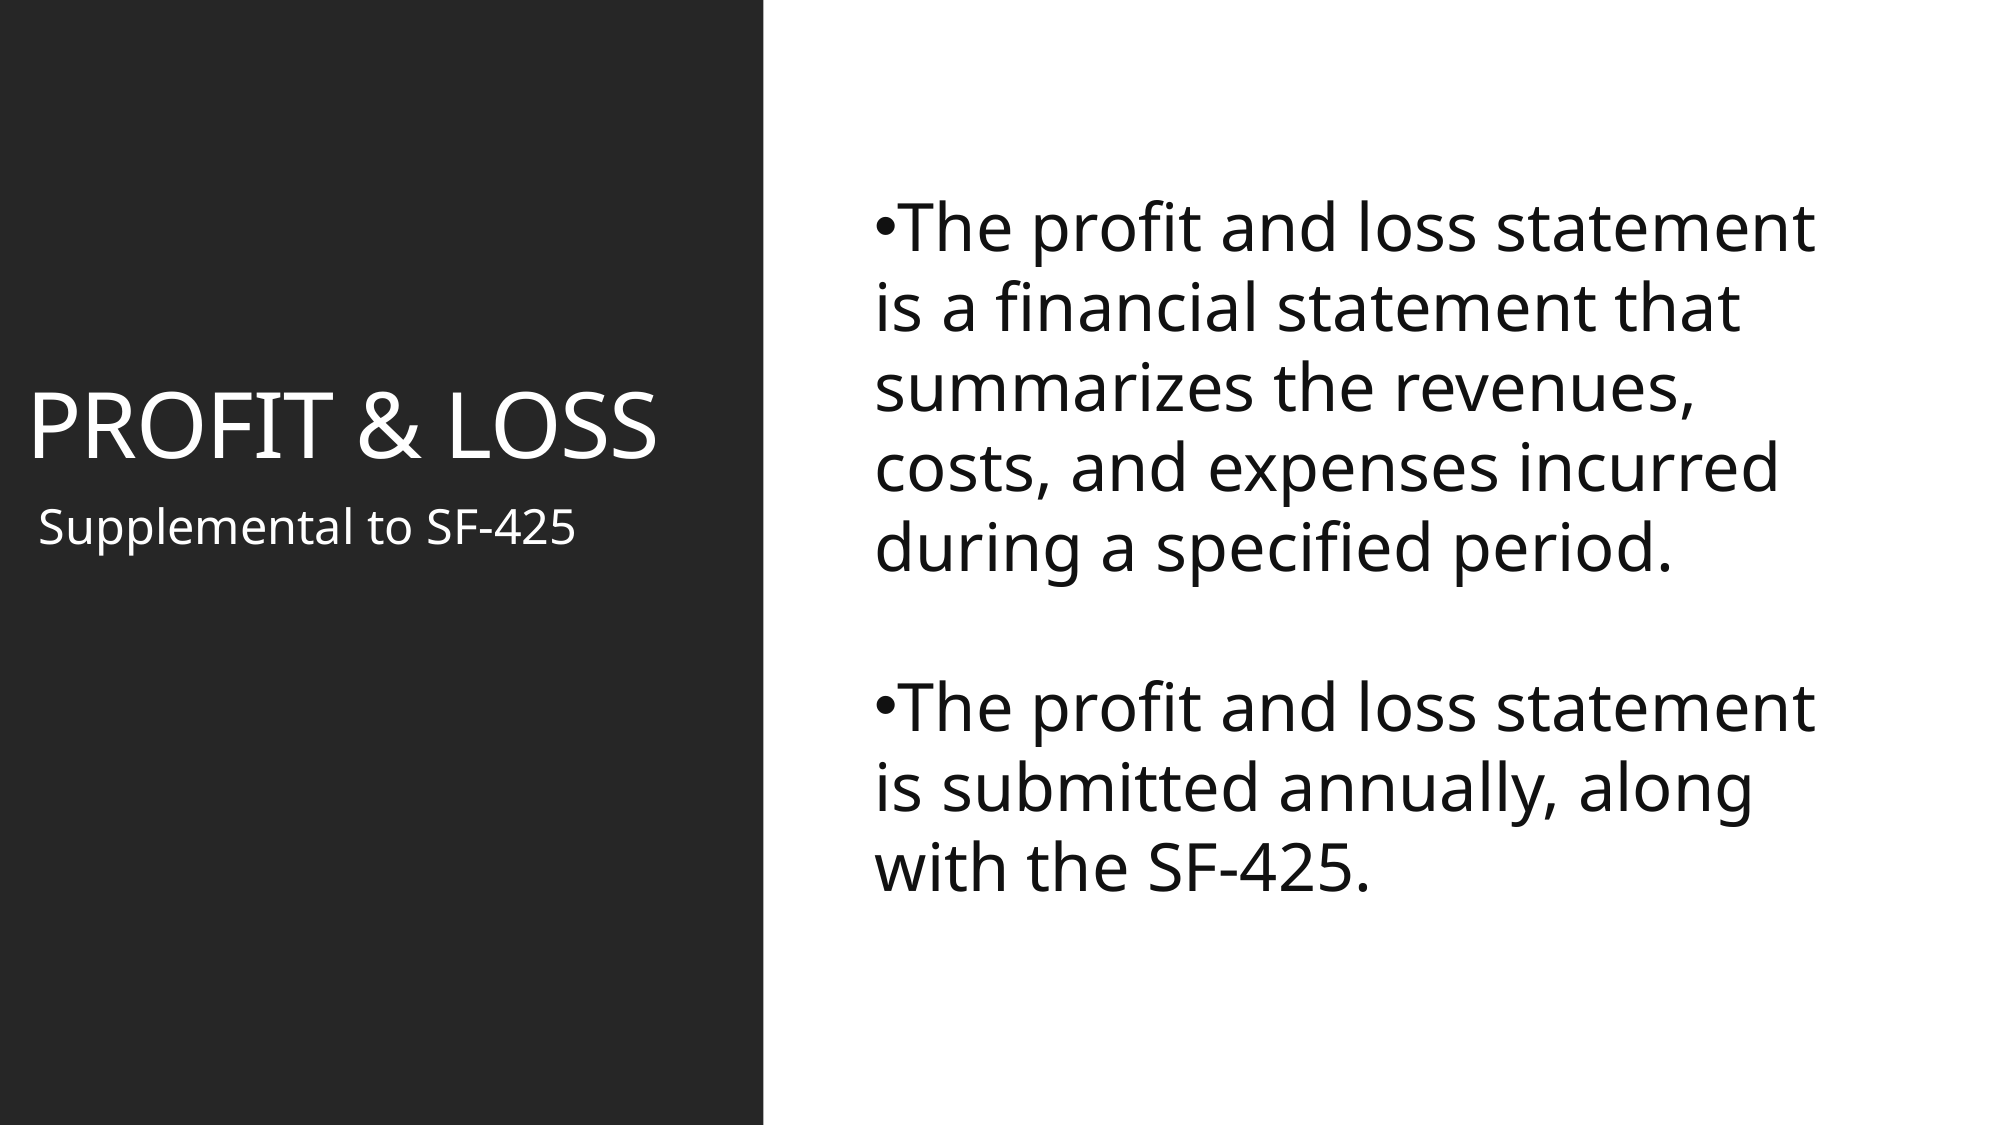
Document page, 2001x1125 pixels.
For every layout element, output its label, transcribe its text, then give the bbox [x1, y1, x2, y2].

title PROFIT & LOSS [11, 142, 778, 486]
list Supplemental to SF-425 [23, 482, 601, 563]
text_box The profit and loss statement is a financial statement that summarizes the revenues, costs, and expenses incurred during a specified period. The profit and loss statement is submitted annually, along with the SF-425. [860, 177, 1889, 912]
